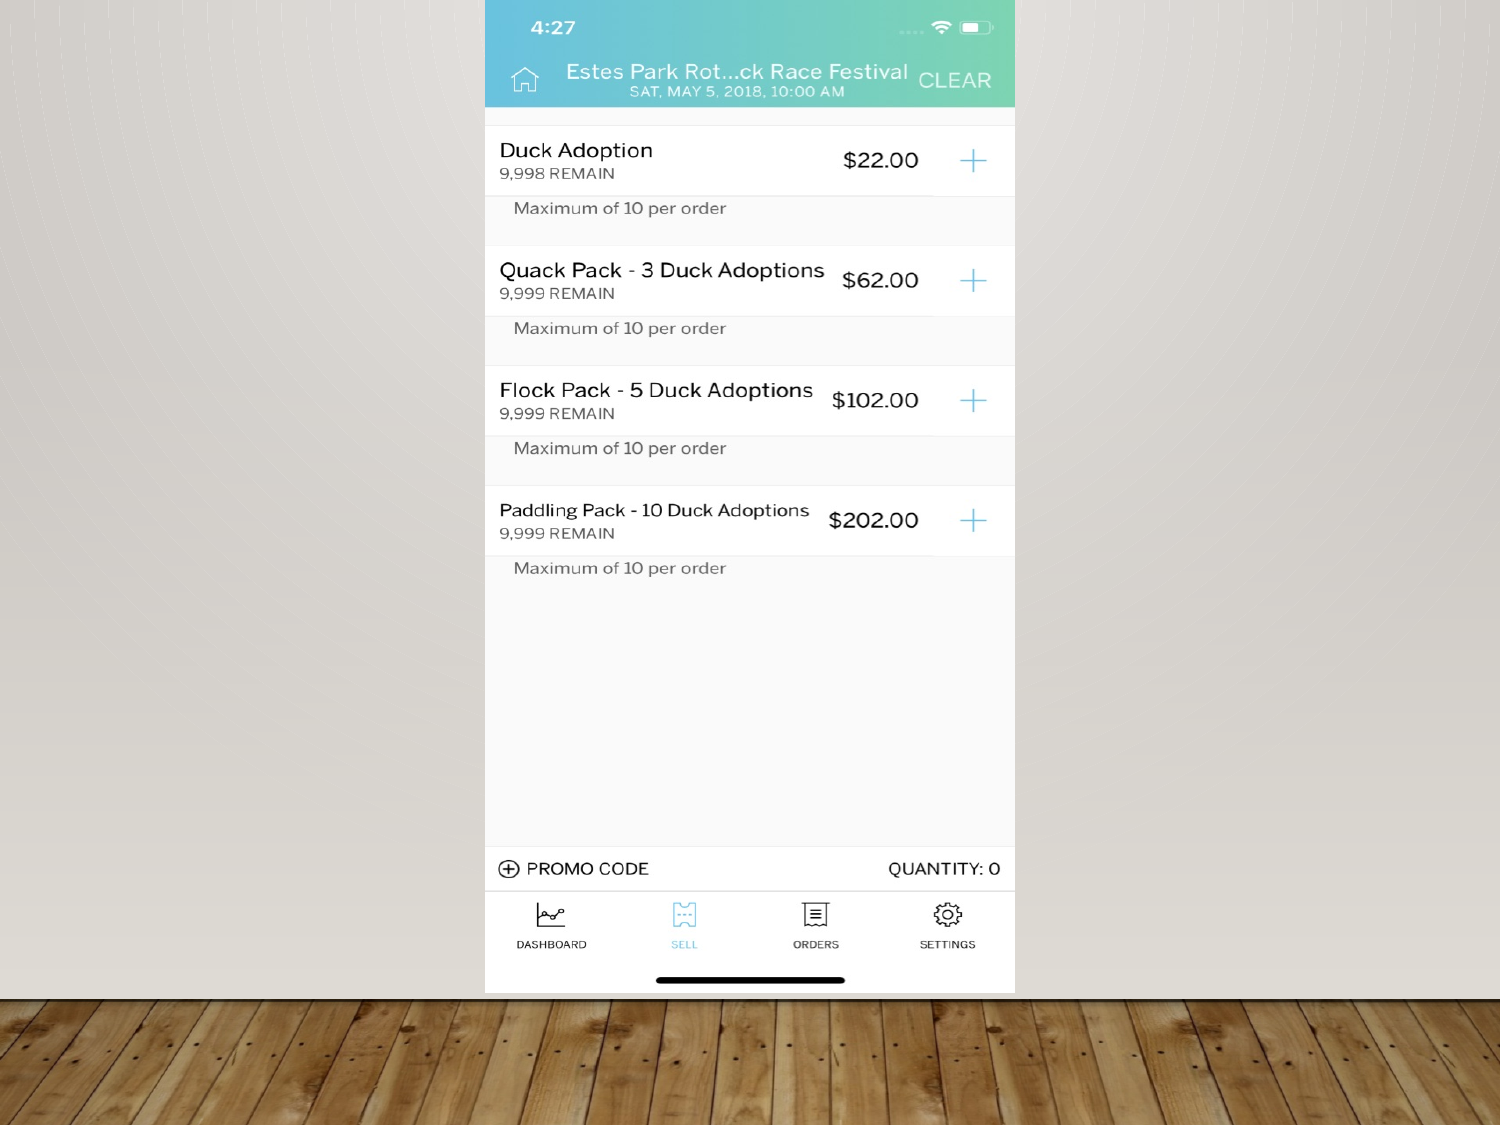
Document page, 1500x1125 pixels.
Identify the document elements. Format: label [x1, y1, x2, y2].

picture [484, 0, 1016, 994]
picture [0, 999, 1500, 1125]
